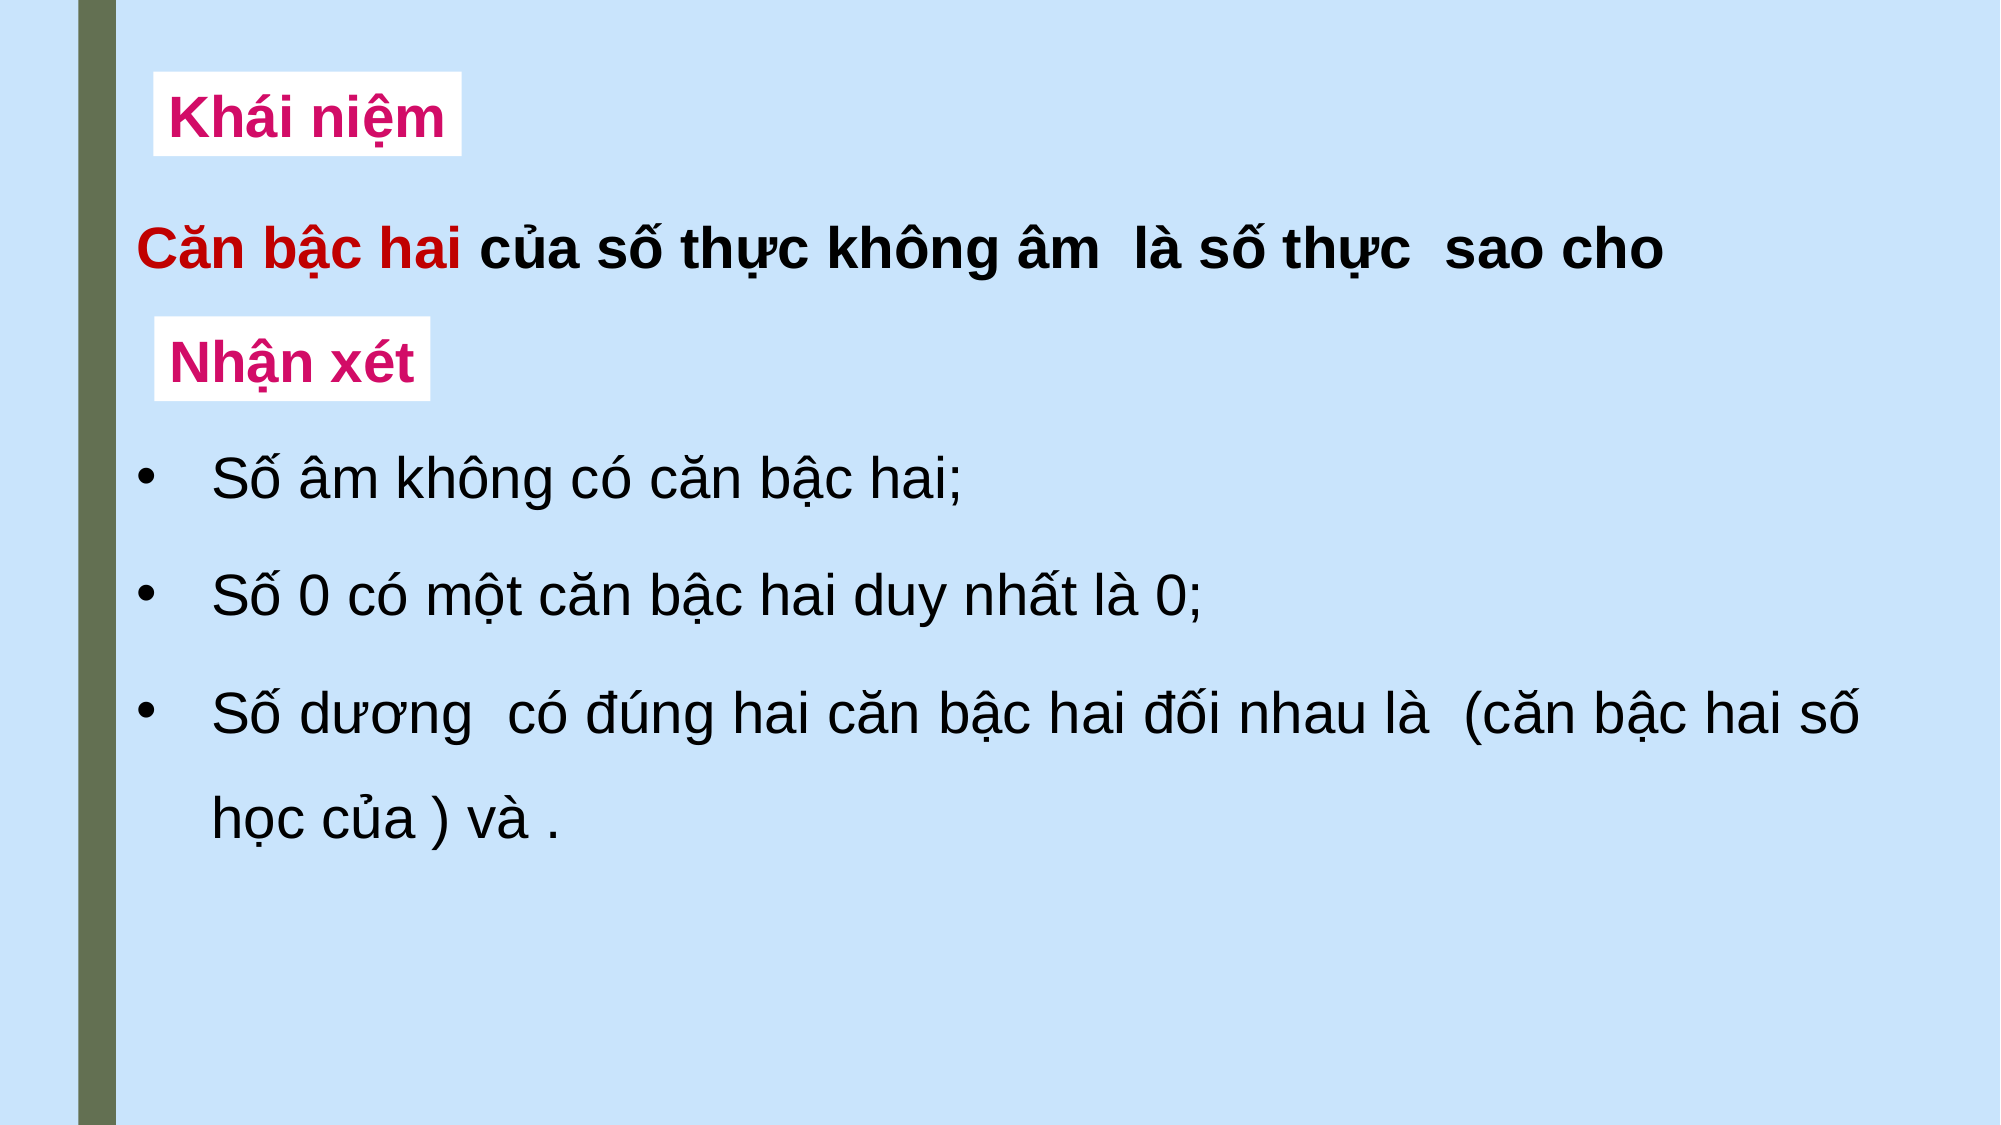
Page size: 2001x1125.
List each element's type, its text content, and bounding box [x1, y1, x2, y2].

text_box Khái niệm [153, 71, 462, 157]
text_box Nhận xét [154, 316, 431, 402]
